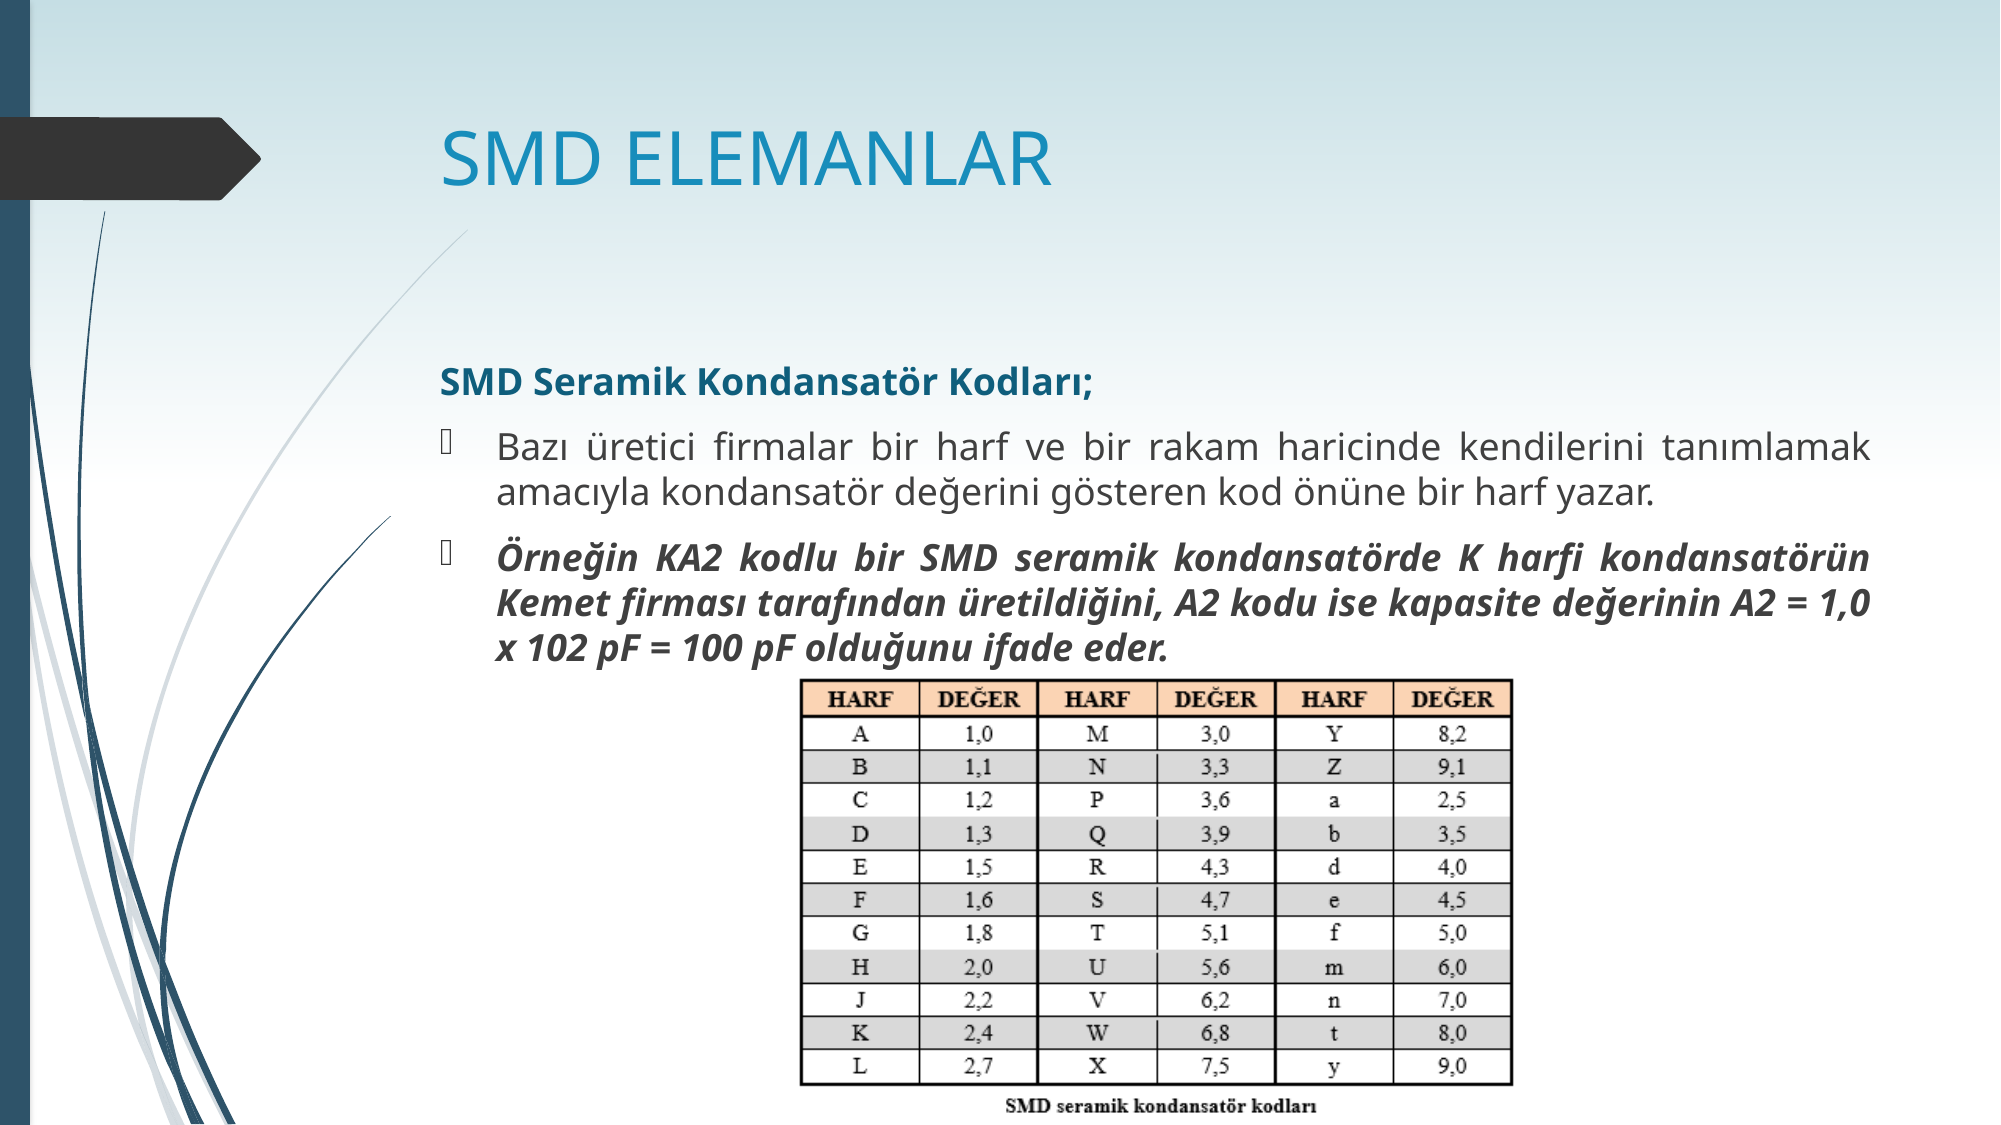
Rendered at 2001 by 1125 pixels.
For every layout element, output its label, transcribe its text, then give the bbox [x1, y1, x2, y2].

title SMD ELEMANLAR [425, 102, 1888, 313]
list SMD Seramik Kondansatör Kodları; Bazı üretici firmalar bir harf ve bir rakam haricinde kendilerini tanımlamak amacıyla kondansatör değerini gösteren kod önüne bir harf yazar. Örneğin KA2 kodlu bir SMD seramik kondansatörde K harfi kondansatörün Kemet firması tarafından üretildiğini, A2 kodu ise kapasite değerinin A2 = 1,0 x 102 pF = 100 pF olduğunu ifade eder. [424, 350, 1888, 1065]
picture [797, 676, 1515, 1116]
